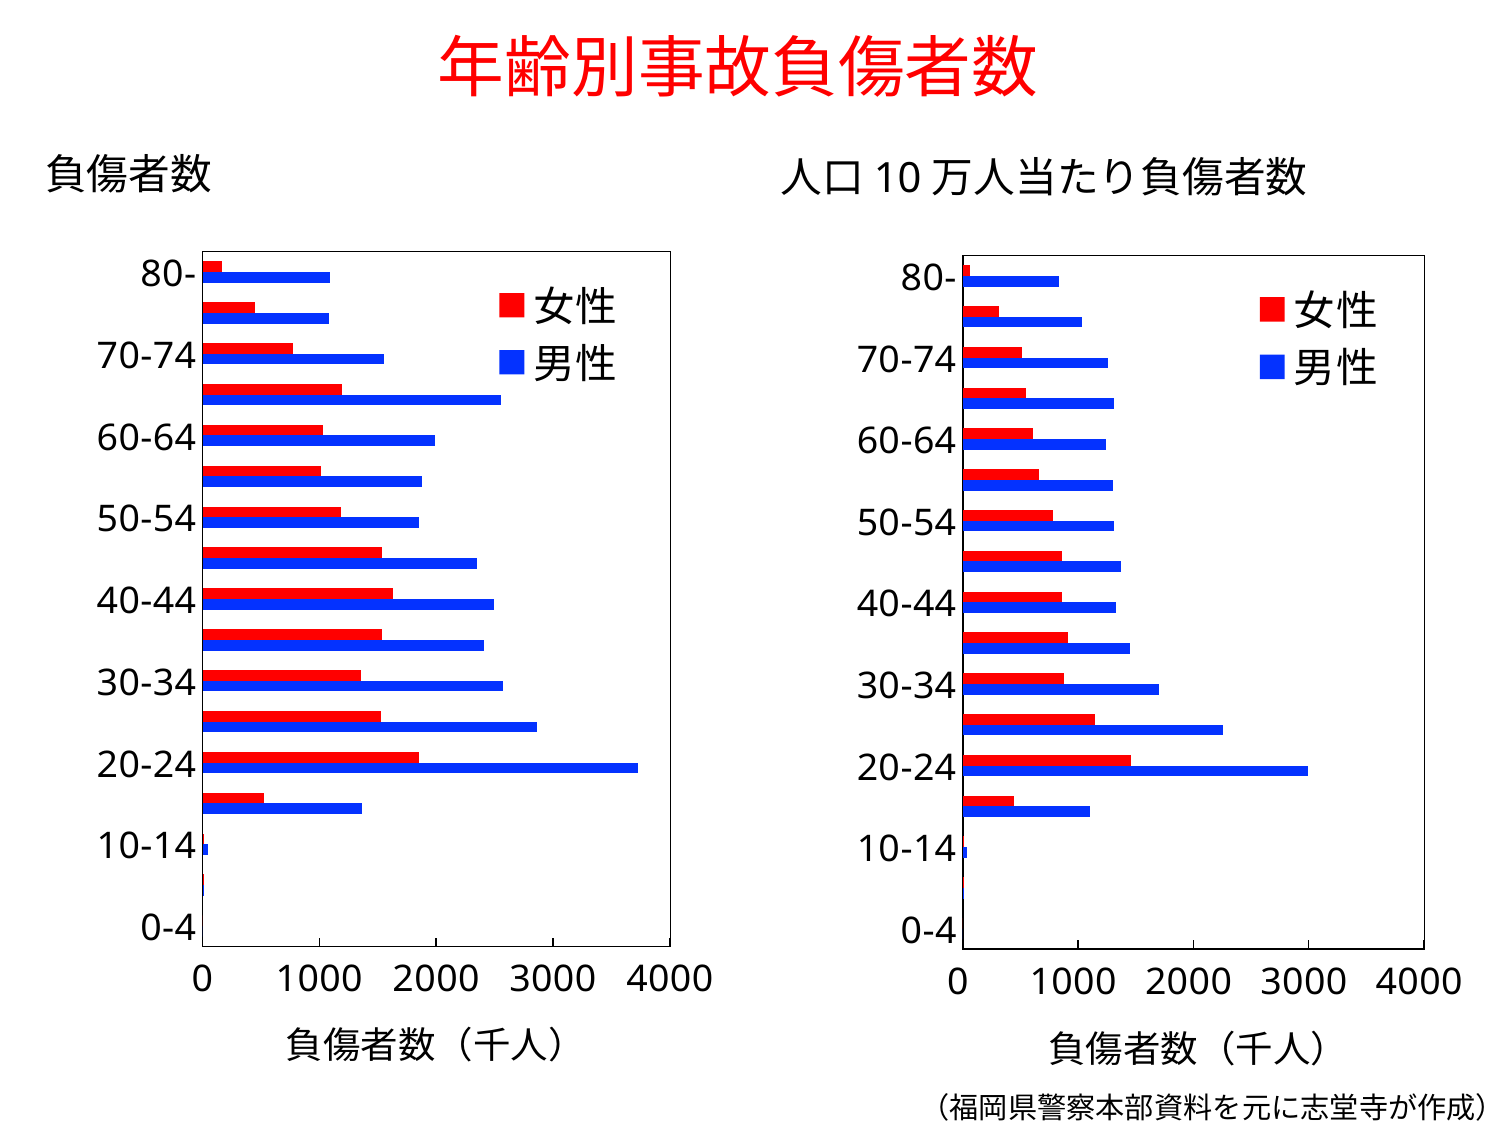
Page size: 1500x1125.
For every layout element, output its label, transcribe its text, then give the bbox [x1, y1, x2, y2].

chart [29, 228, 739, 1081]
text_box 負傷者数 [30, 140, 228, 206]
text_box 人口10万人当たり負傷者数 [765, 143, 1323, 208]
text_box （福岡県警察本部資料を元に志堂寺が作成） [905, 1091, 1500, 1125]
title 年齢別事故負傷者数 [63, 11, 1414, 119]
chart [789, 232, 1499, 1085]
